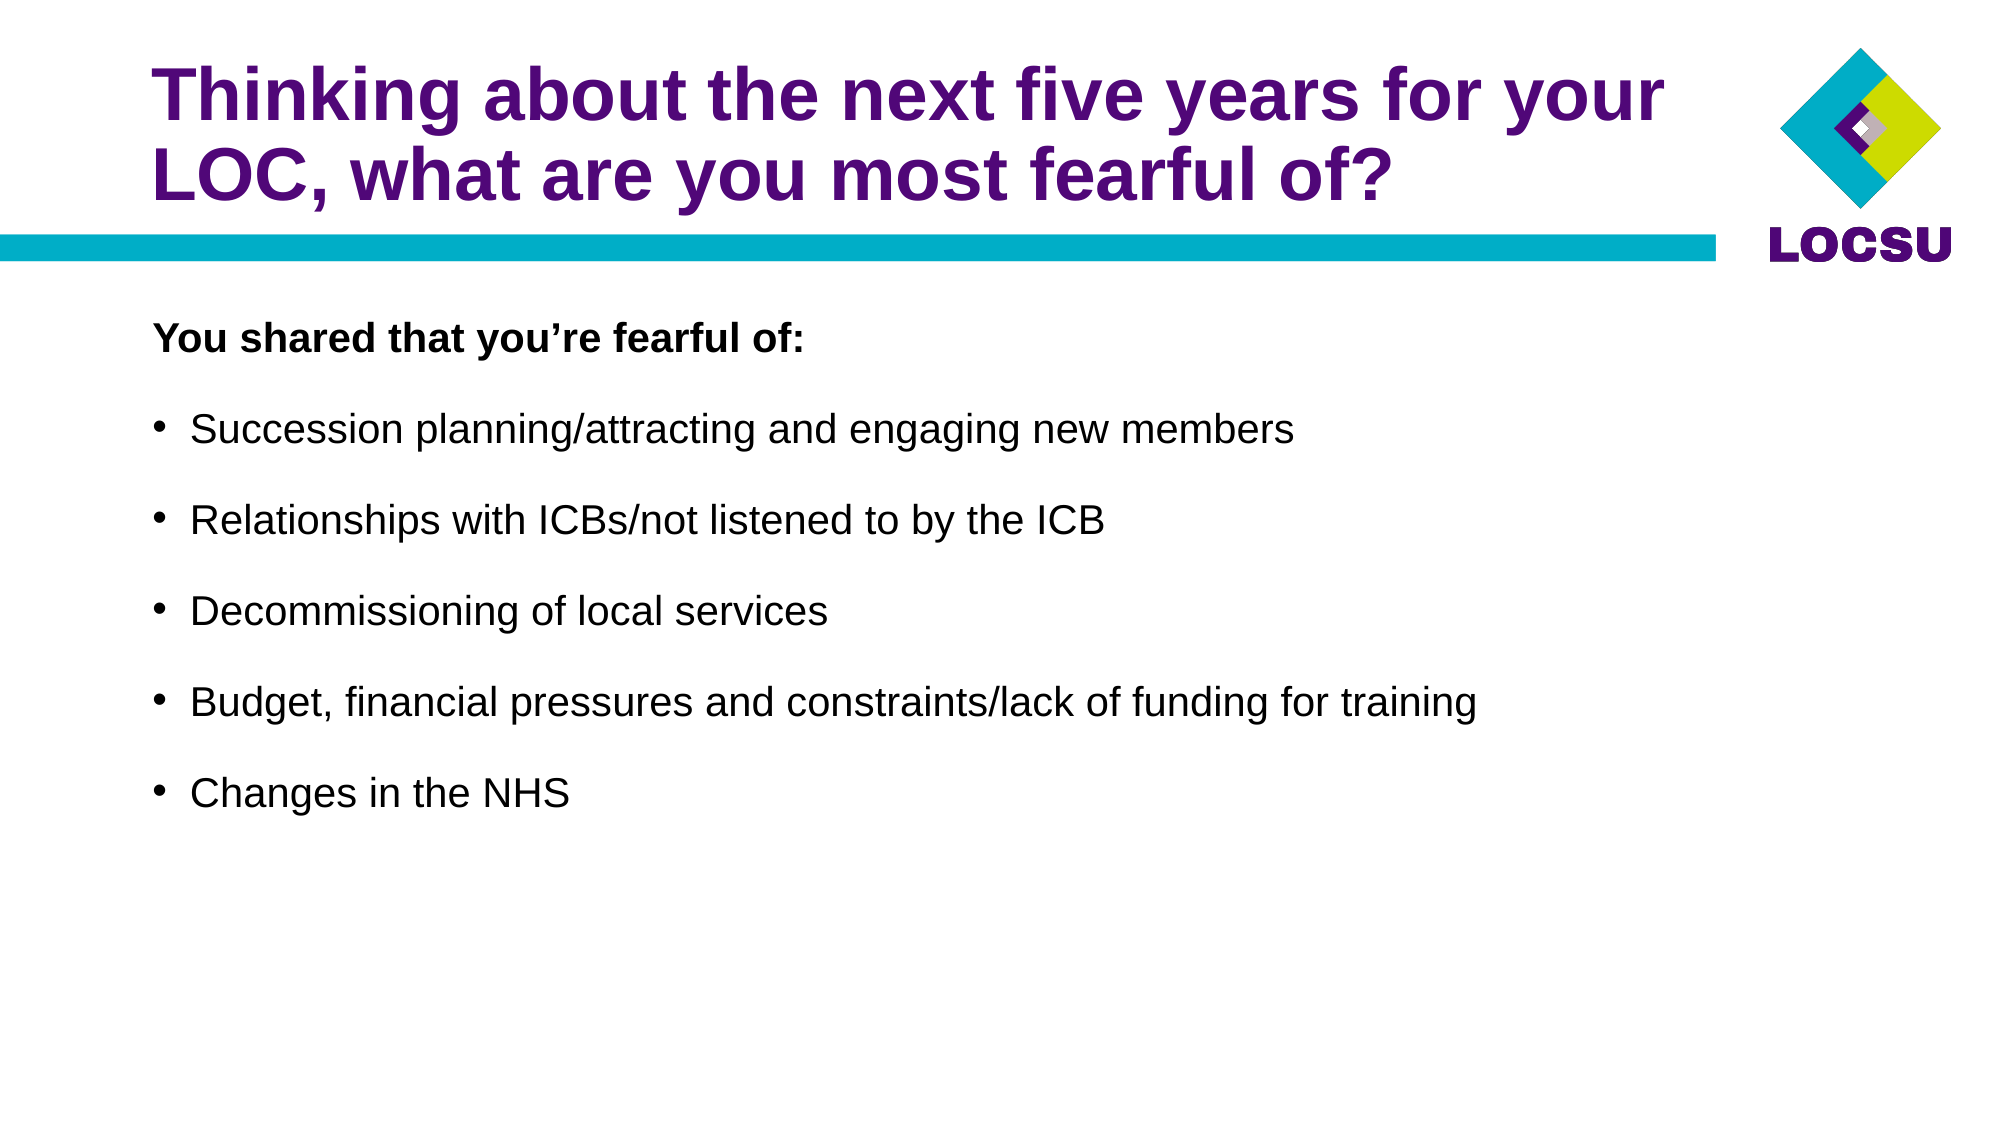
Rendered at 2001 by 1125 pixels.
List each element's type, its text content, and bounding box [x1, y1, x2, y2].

title Thinking about the next five years for your LOC, what are you most fearful of? [135, 47, 1712, 226]
list You shared that you’re fearful of: Succession planning/attracting and engaging new members Relationships with ICBs/not listened to by the ICB Decommissioning of local services Budget, financial pressures and constraints/lack of funding for training Changes in the NHS [137, 299, 1863, 989]
picture [1770, 48, 1951, 262]
